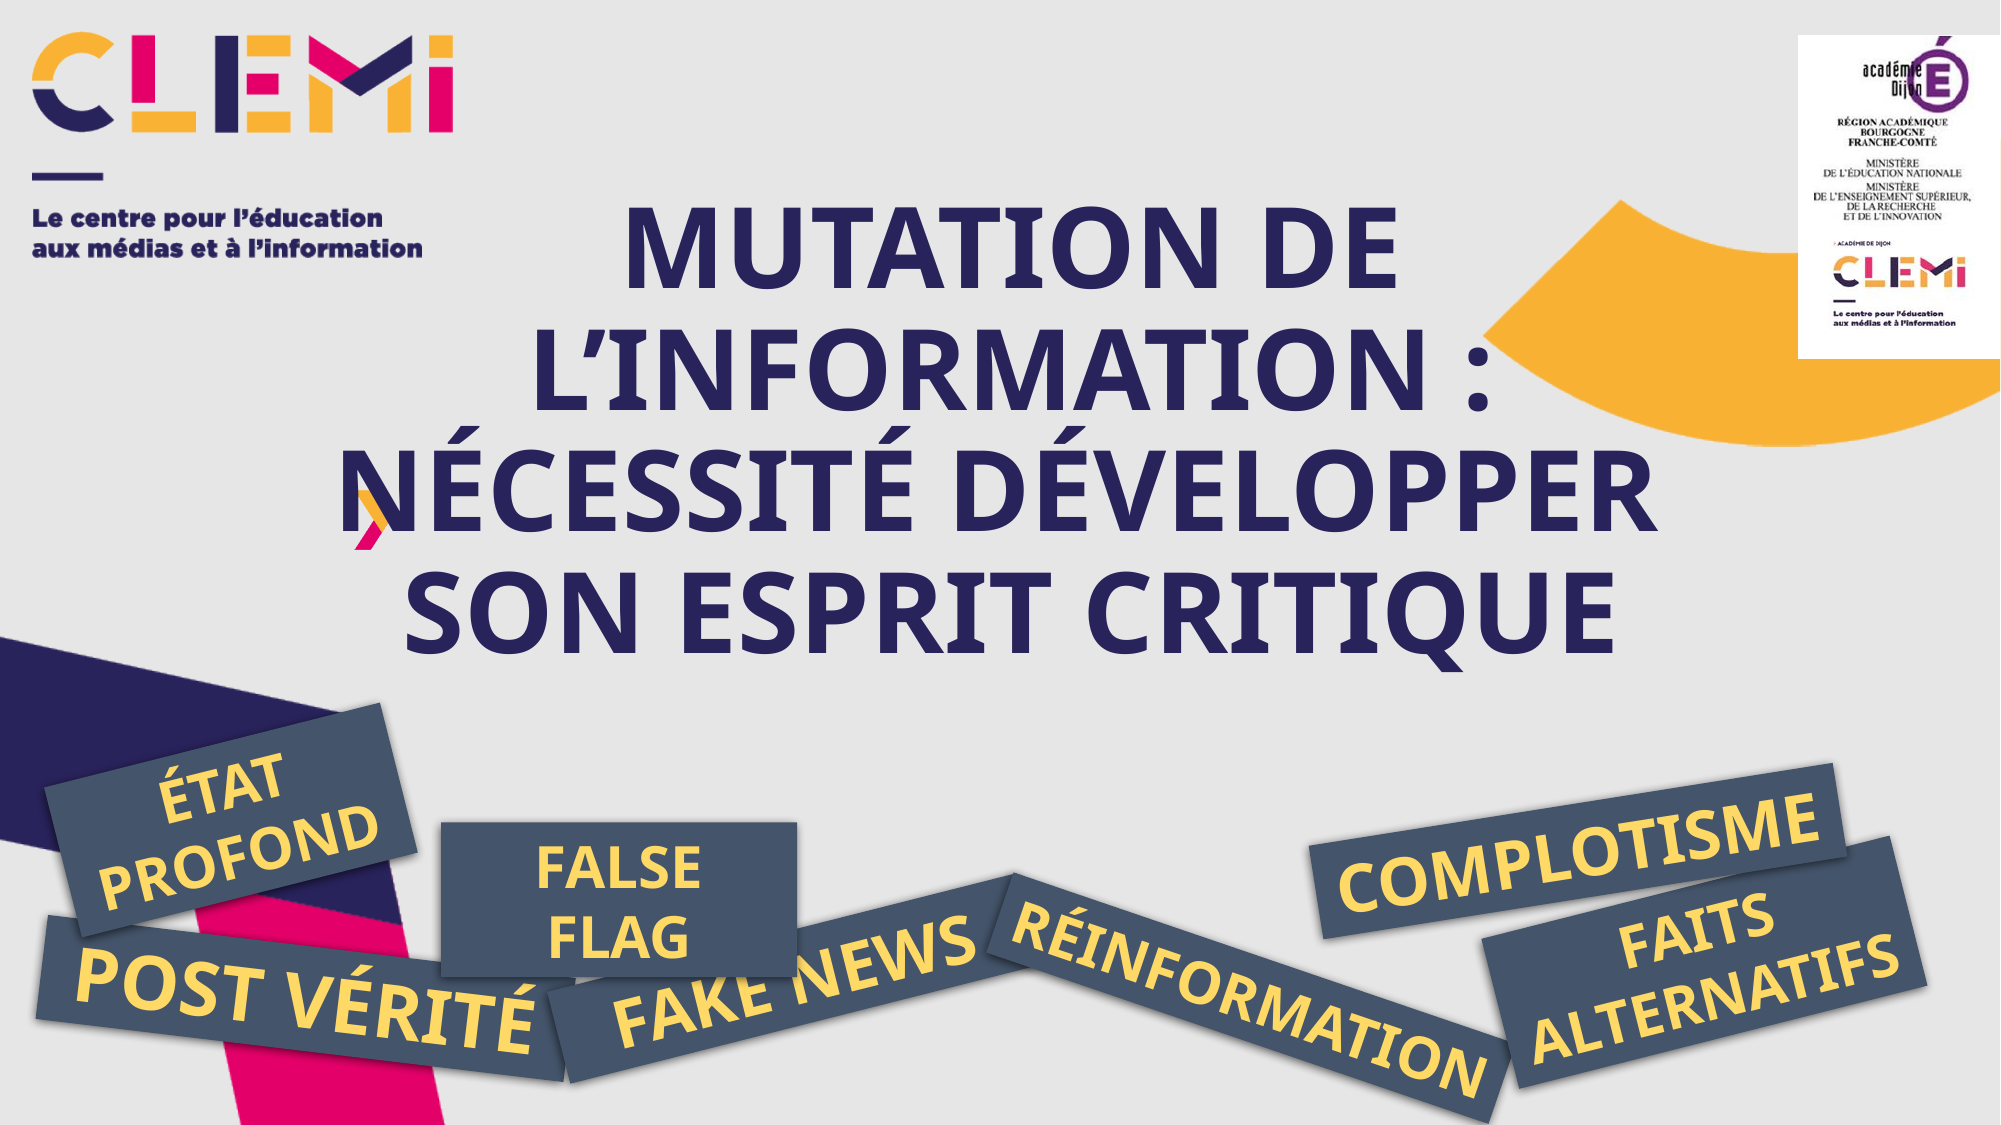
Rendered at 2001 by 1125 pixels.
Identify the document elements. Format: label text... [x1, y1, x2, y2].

text_box FAKE NEWS [547, 876, 1011, 1084]
text_box FAITS ALTERNATIFS [1481, 835, 1928, 1089]
picture [32, 31, 453, 258]
text_box COMPLOTISME [1308, 762, 1848, 940]
text_box ÉTAT PROFOND [44, 702, 418, 938]
title MUTATION DE L’INFORMATION : NÉCESSITÉ DÉVELOPPER SON ESPRIT CRITIQUE [118, 275, 1905, 594]
text_box POST VÉRITÉ [35, 914, 560, 1082]
picture [0, 635, 461, 1125]
text_box RÉINFORMATION [986, 872, 1506, 1124]
picture [1482, 0, 2001, 447]
text_box FALSE FLAG [441, 822, 798, 978]
